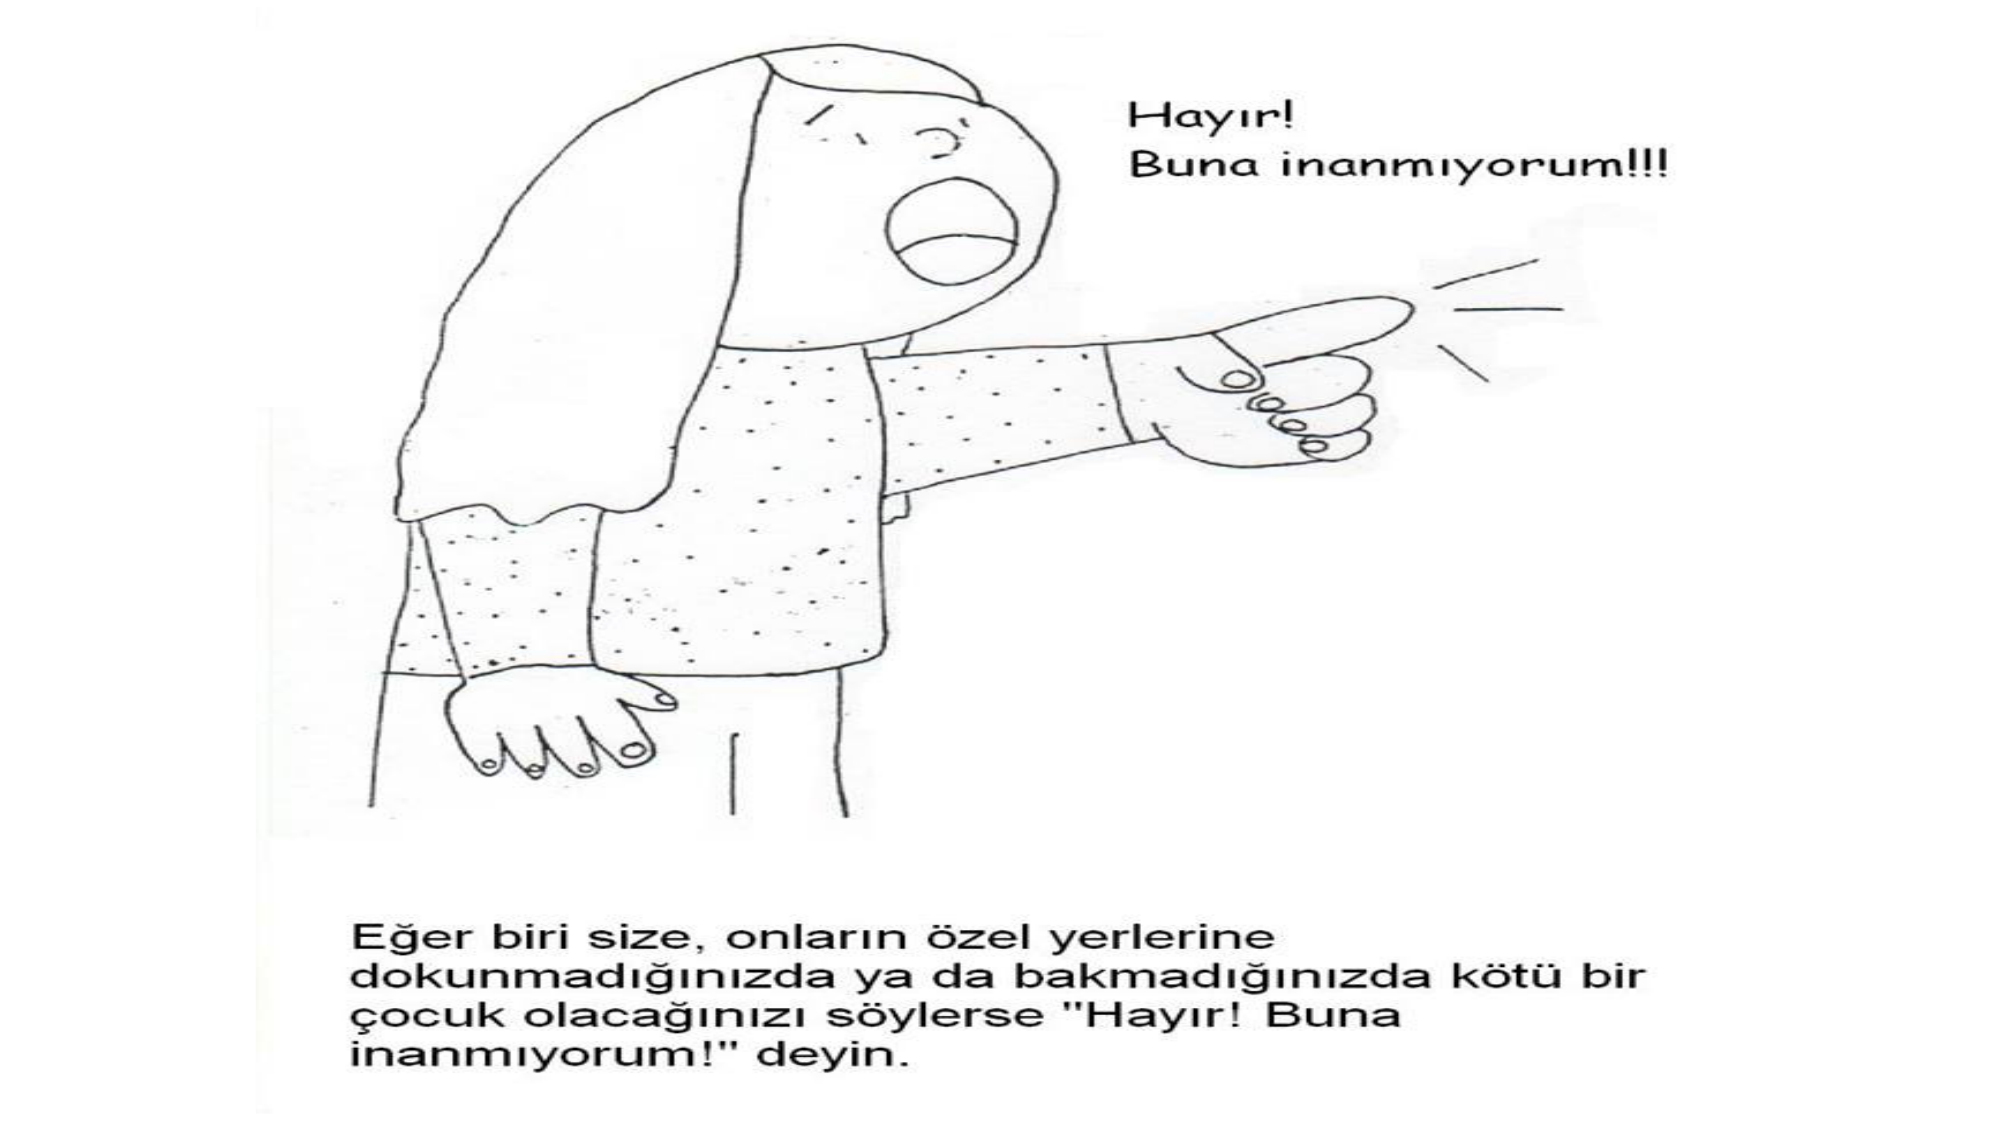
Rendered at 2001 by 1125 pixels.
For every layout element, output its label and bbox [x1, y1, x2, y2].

picture [255, 6, 1739, 1114]
